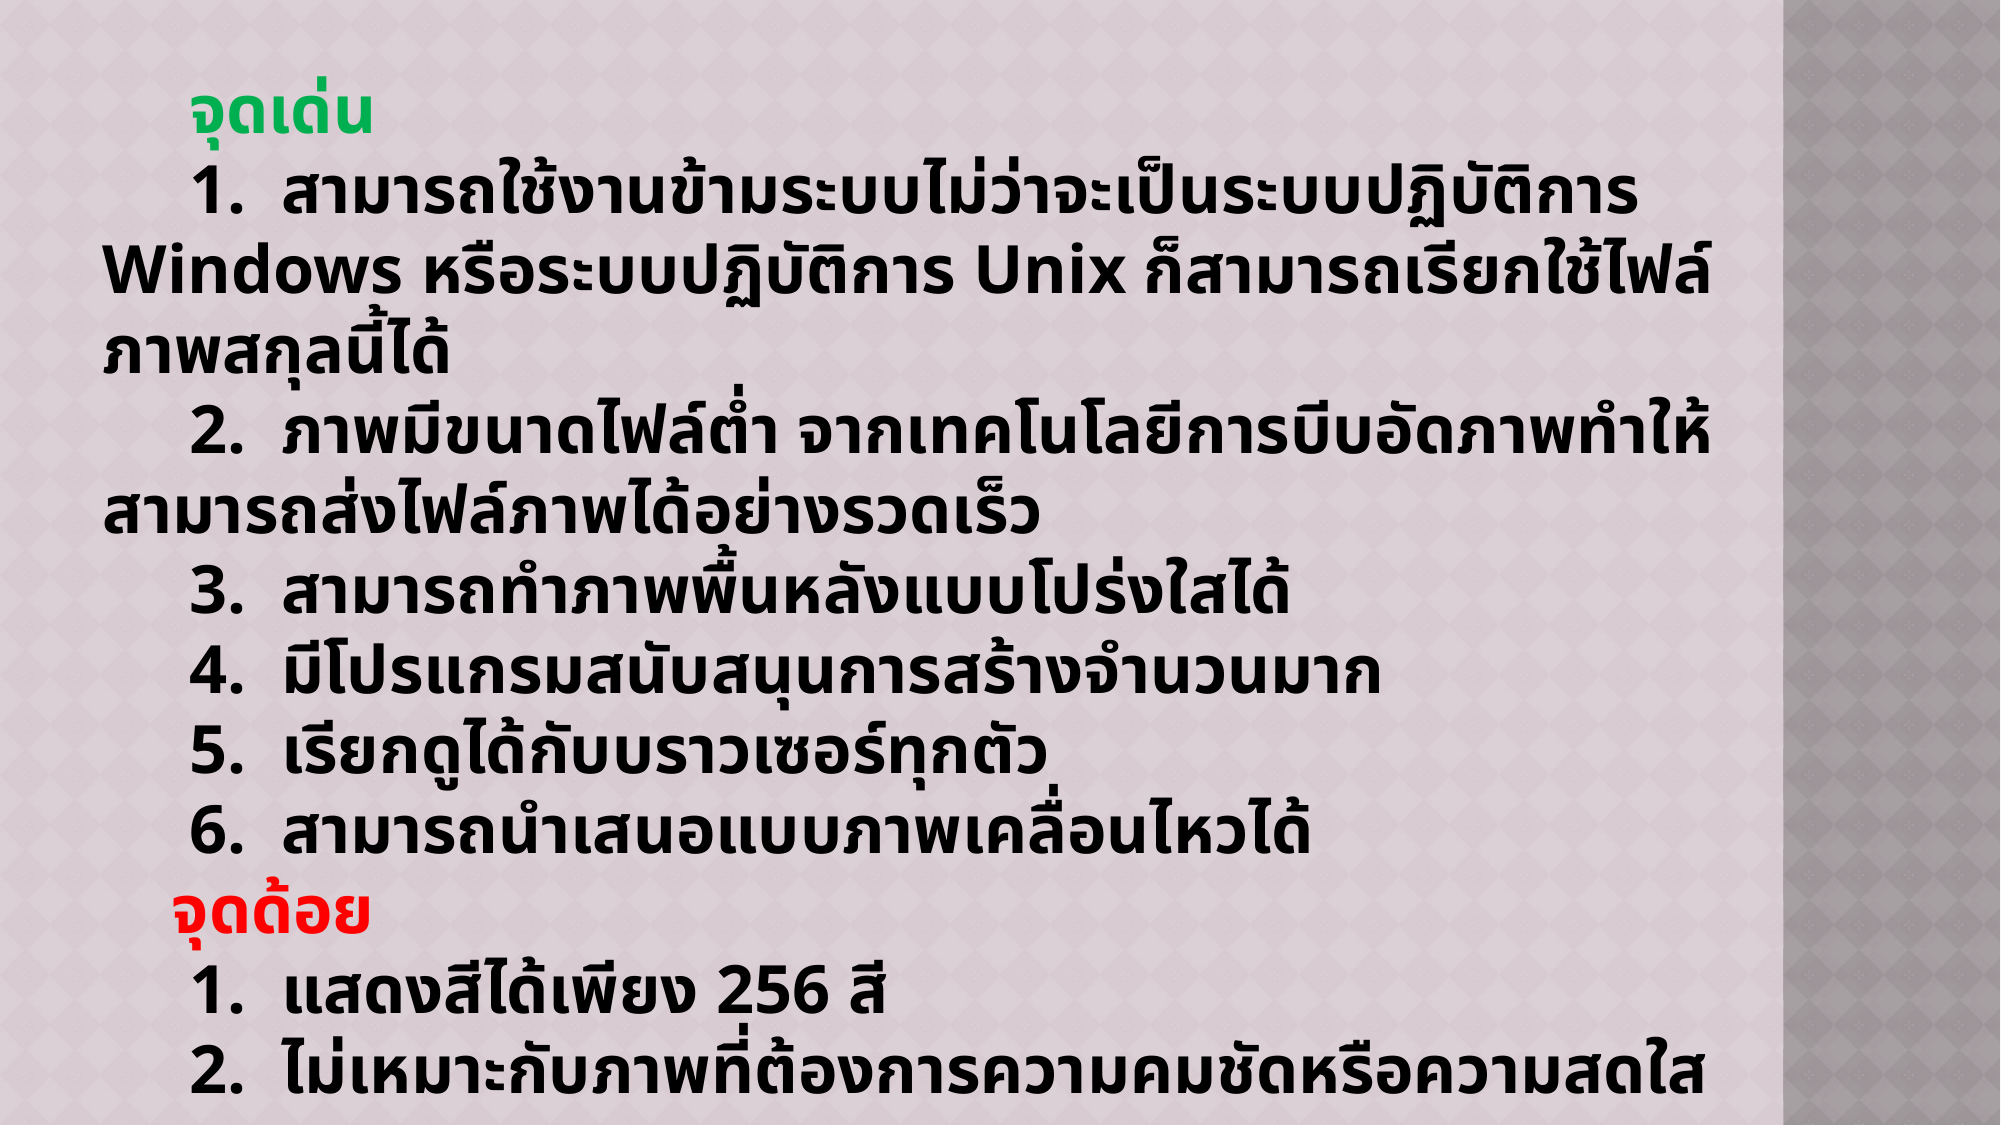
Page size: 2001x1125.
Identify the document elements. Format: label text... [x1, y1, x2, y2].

text_box จุดเด่น 1. สามารถใช้งานข้ามระบบไม่ว่าจะเป็นระบบปฏิบัติการ Windows หรือระบบปฏิบัติการ Unix ก็สามารถเรียกใช้ไฟล์ภาพสกุลนี้ได้ 2. ภาพมีขนาดไฟล์ต่ำ จากเทคโนโลยีการบีบอัดภาพทำให้สามารถส่งไฟล์ภาพได้อย่างรวดเร็ว 3. สามารถทำภาพพื้นหลังแบบโปร่งใสได้ 4. มีโปรแกรมสนับสนุนการสร้างจำนวนมาก 5. เรียกดูได้กับบราวเซอร์ทุกตัว 6. สามารถนำเสนอแบบภาพเคลื่อนไหวได้ จุดด้อย 1. แสดงสีได้เพียง 256 สี 2. ไม่เหมาะกับภาพที่ต้องการความคมชัดหรือความสดใส [88, 59, 1775, 1114]
